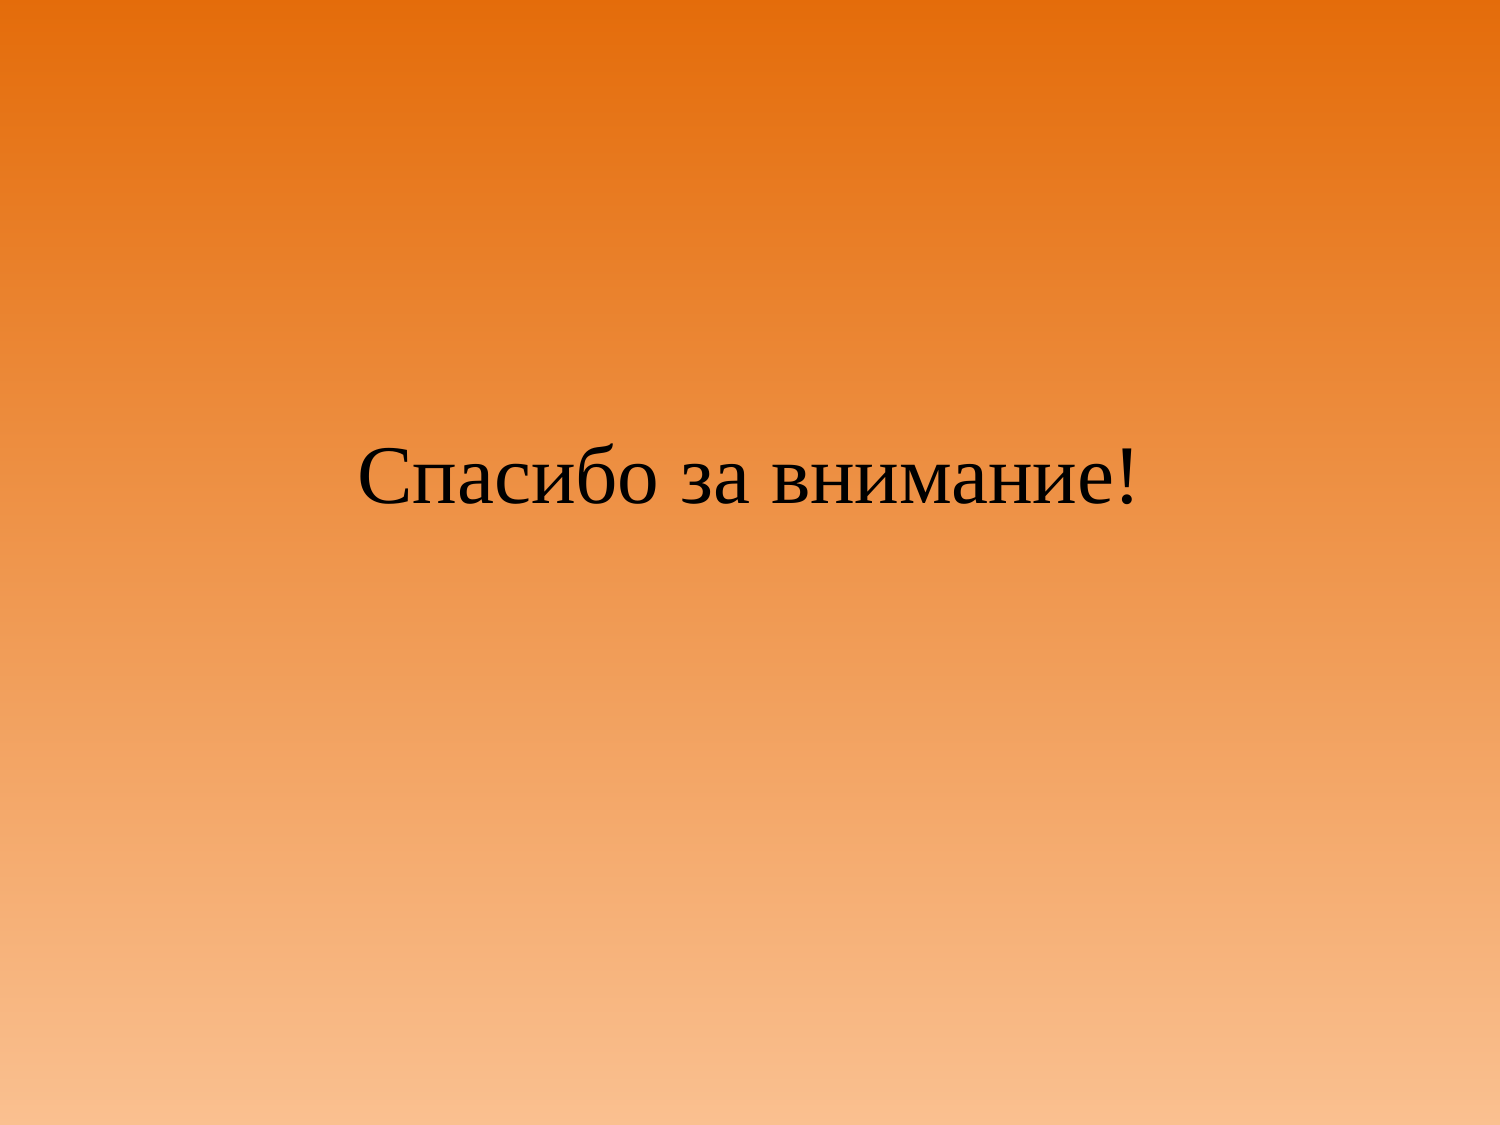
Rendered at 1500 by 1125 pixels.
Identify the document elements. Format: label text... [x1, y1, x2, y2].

title Спасибо за внимание! [112, 349, 1388, 591]
